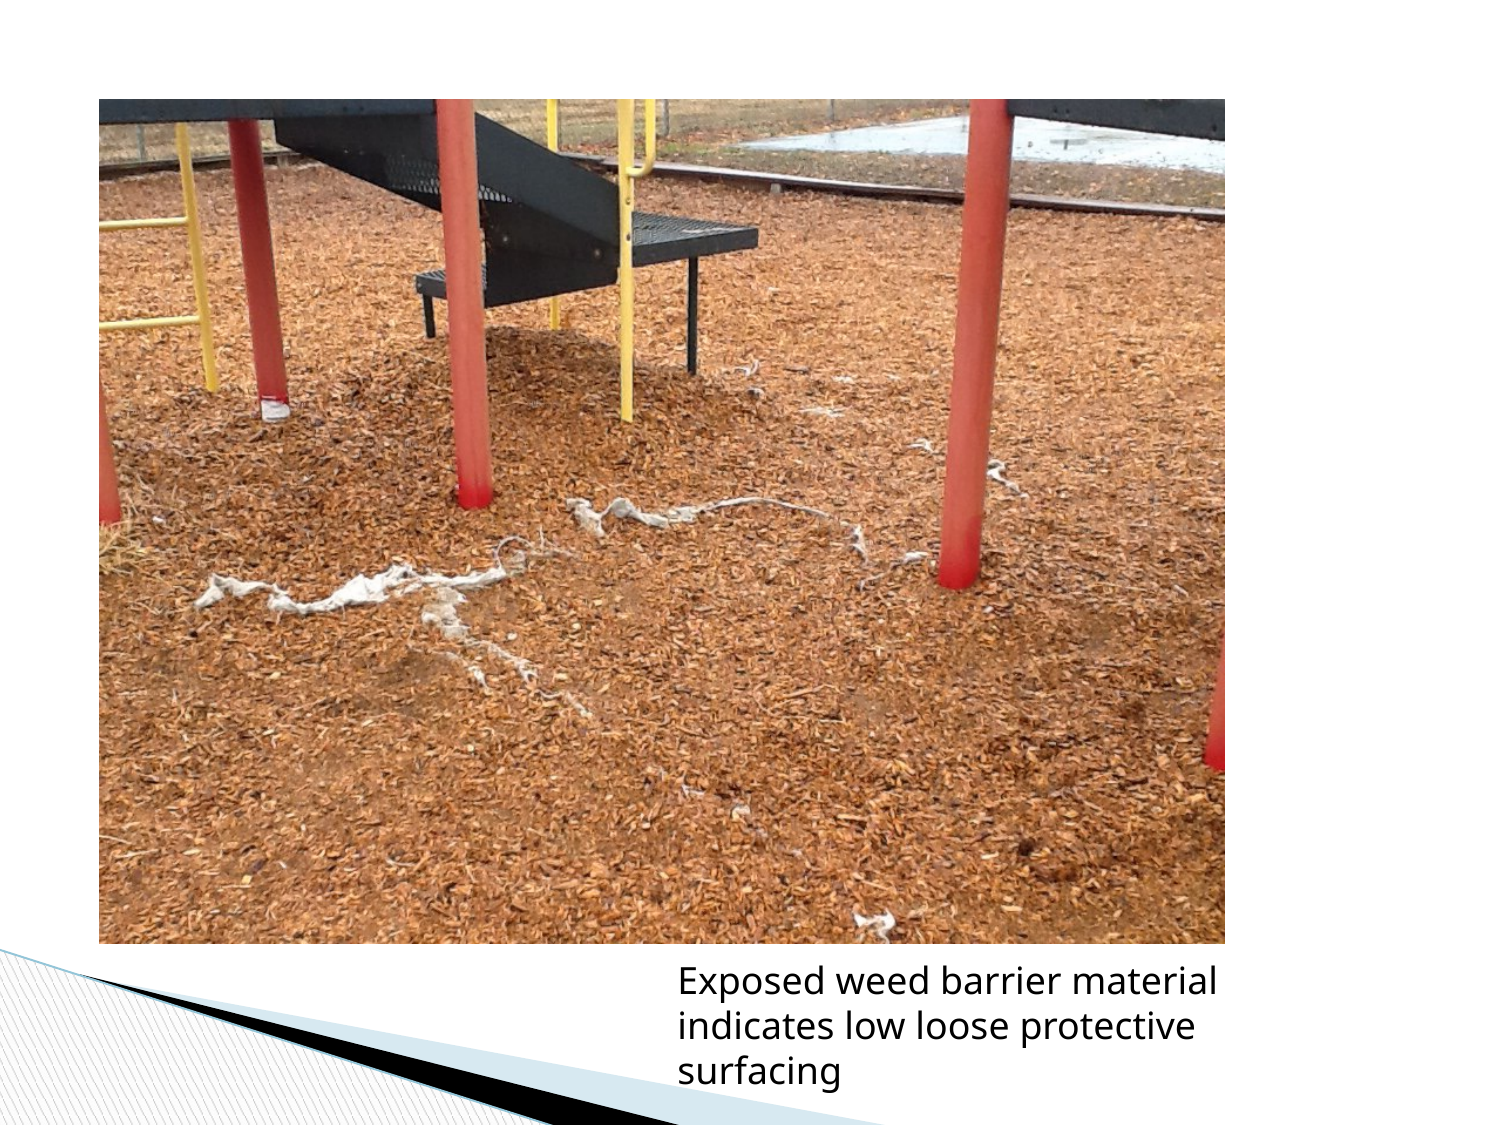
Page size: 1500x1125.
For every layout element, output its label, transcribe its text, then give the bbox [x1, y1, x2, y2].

text_box Exposed weed barrier material indicates low loose protective surfacing [662, 949, 1375, 1100]
picture [99, 99, 1226, 944]
